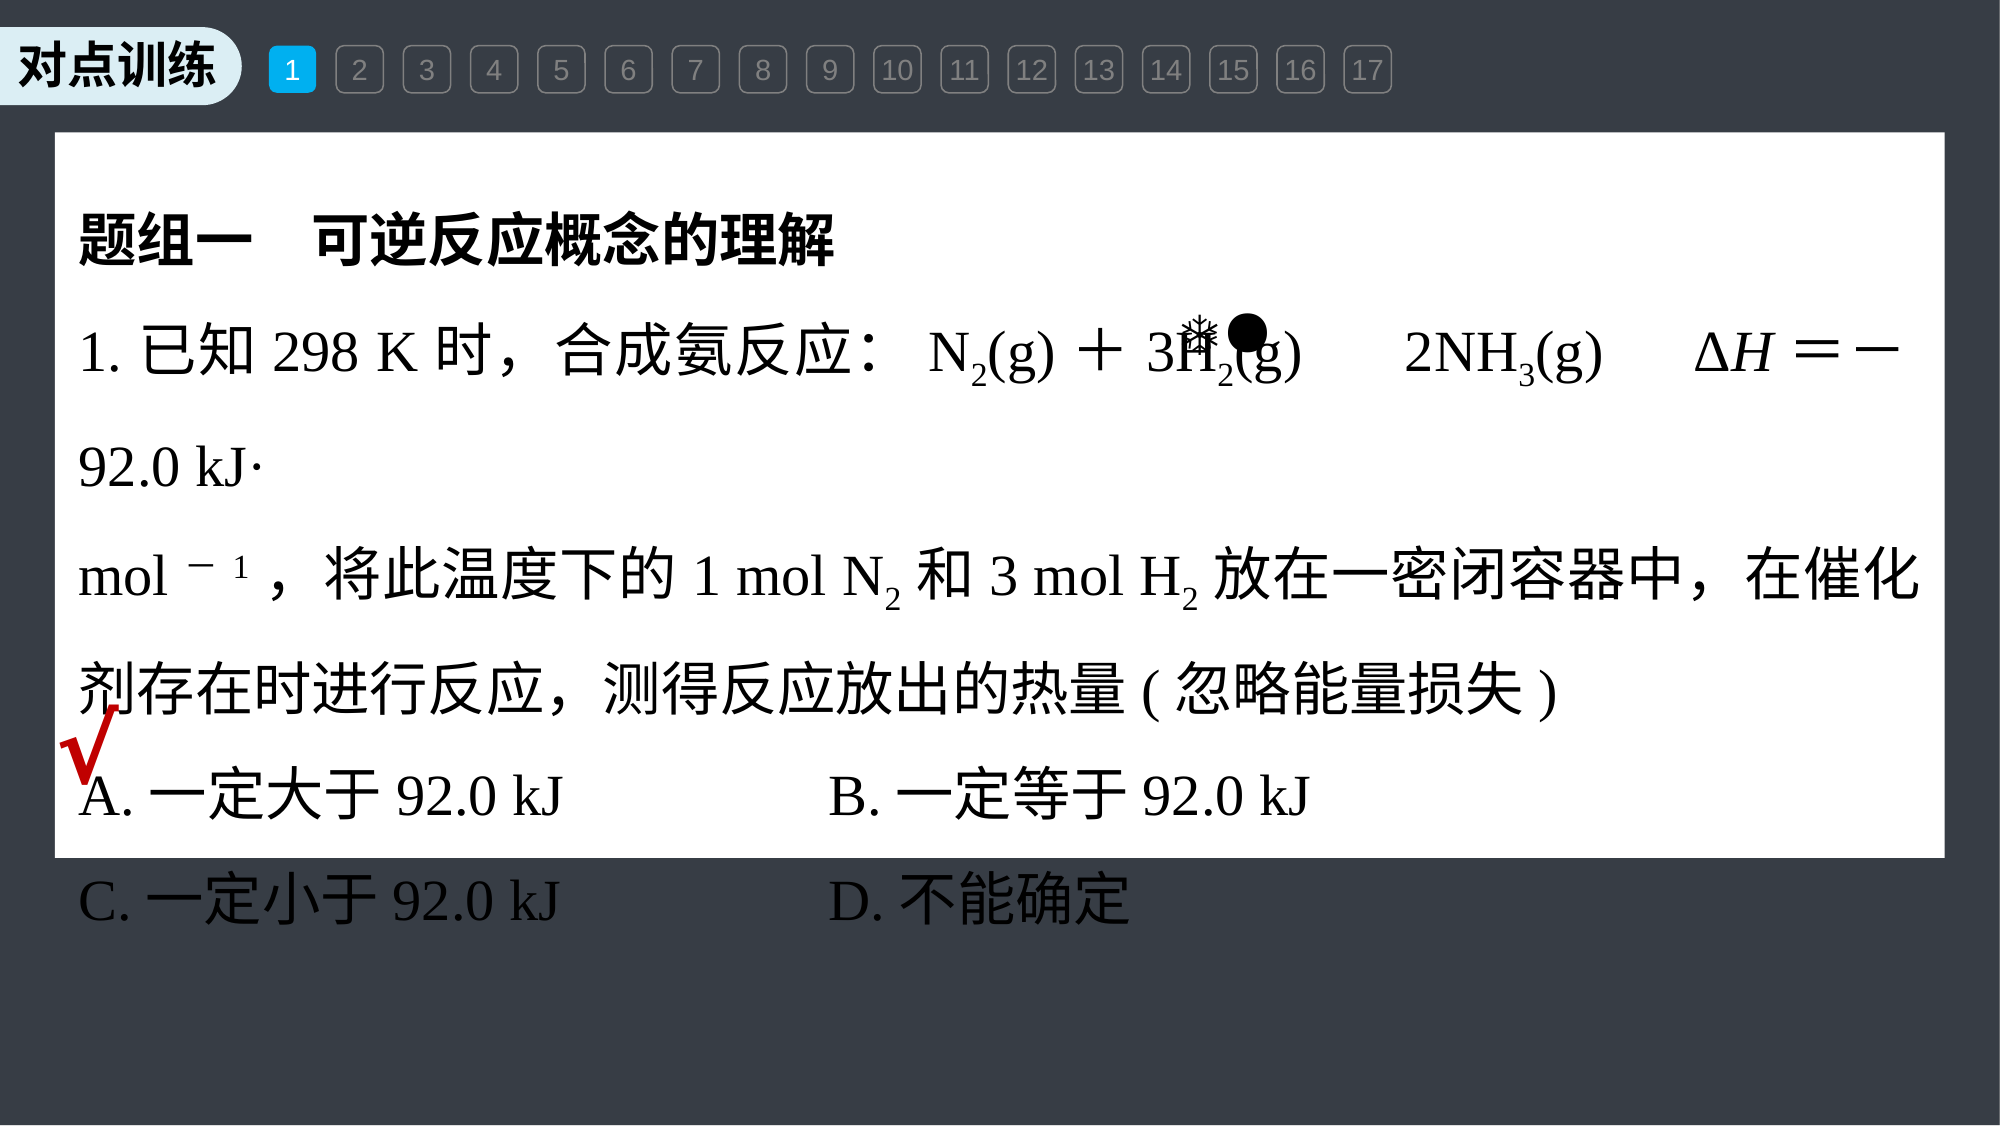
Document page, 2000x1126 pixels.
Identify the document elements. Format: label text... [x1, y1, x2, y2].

text_box 6 [605, 45, 653, 93]
text_box 题组一 可逆反应概念的理解 1.已知298 K时，合成氨反应：N2(g)＋3H2(g) 2NH3(g) ΔH＝－92.0 kJ· mol－1，将此温度下的1 mol N2和3 mol H2放在一密闭容器中，在催化剂存在时进行反应，测得反应放出的热量(忽略能量损失) A.一定大于92.0 kJ B.一定等于92.0 kJ C.一定小于92.0 kJ D.不能确定 [63, 160, 1936, 940]
text_box 10 [873, 45, 922, 93]
text_box 14 [1142, 45, 1190, 93]
text_box 9 [806, 45, 854, 93]
text_box 15 [1209, 45, 1258, 93]
text_box 7 [672, 45, 720, 93]
text_box 17 [1344, 45, 1392, 93]
text_box √ [41, 682, 166, 810]
text_box 13 [1075, 45, 1123, 93]
text_box 12 [1008, 45, 1056, 93]
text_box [1179, 286, 1331, 396]
text_box 8 [739, 45, 787, 93]
text_box 5 [537, 45, 586, 93]
text_box 11 [941, 45, 989, 93]
text_box 2 [336, 45, 384, 93]
text_box 16 [1277, 45, 1325, 93]
text_box 1 [268, 45, 317, 93]
text_box 4 [470, 45, 518, 93]
text_box 3 [403, 45, 451, 93]
